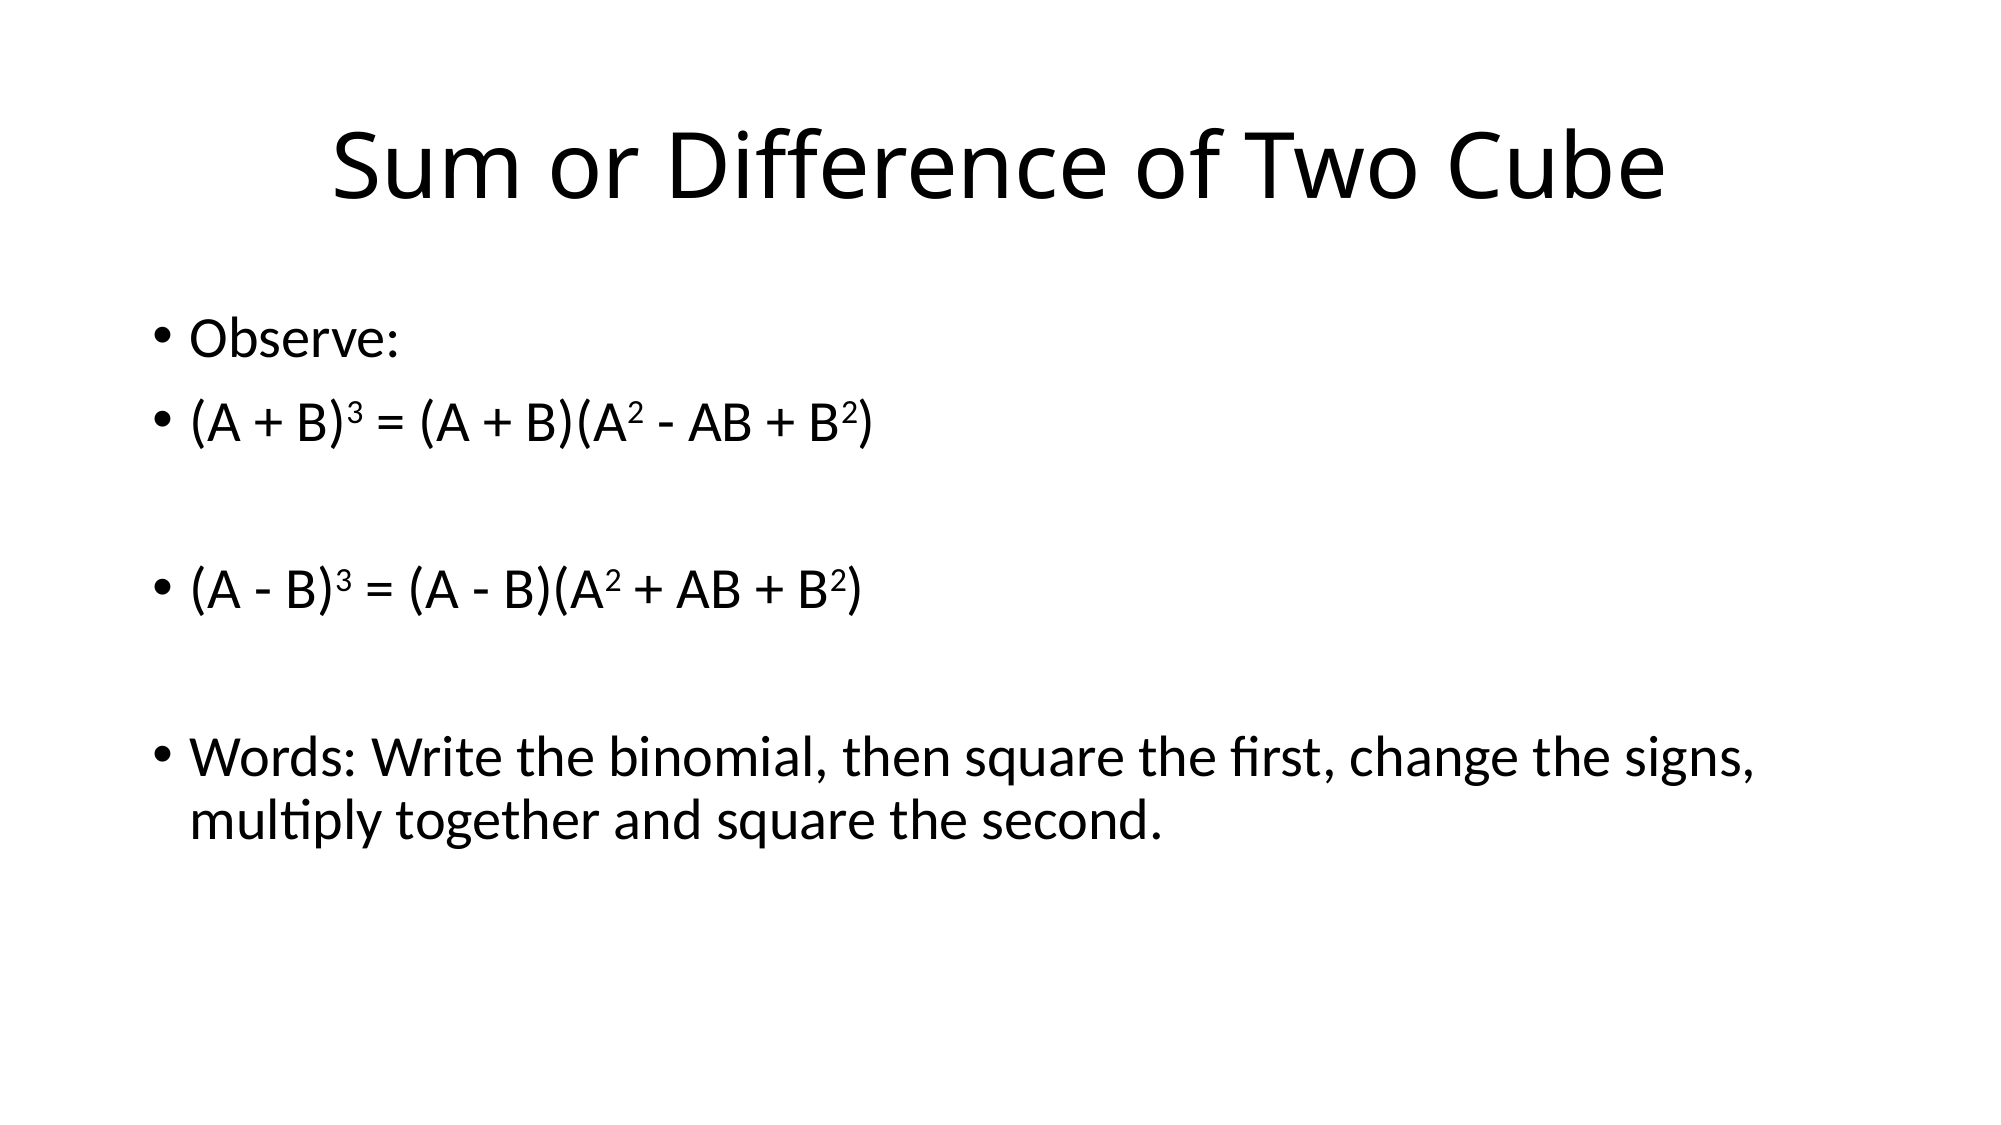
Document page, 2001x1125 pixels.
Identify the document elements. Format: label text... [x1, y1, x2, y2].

title Sum or Difference of Two Cube [137, 59, 1863, 278]
list Observe: (A + B)3 = (A + B)(A2 - AB + B2) (A - B)3 = (A - B)(A2 + AB + B2) Words: Write the binomial, then square the first, change the signs, multiply together and square the second. [137, 299, 1863, 1014]
